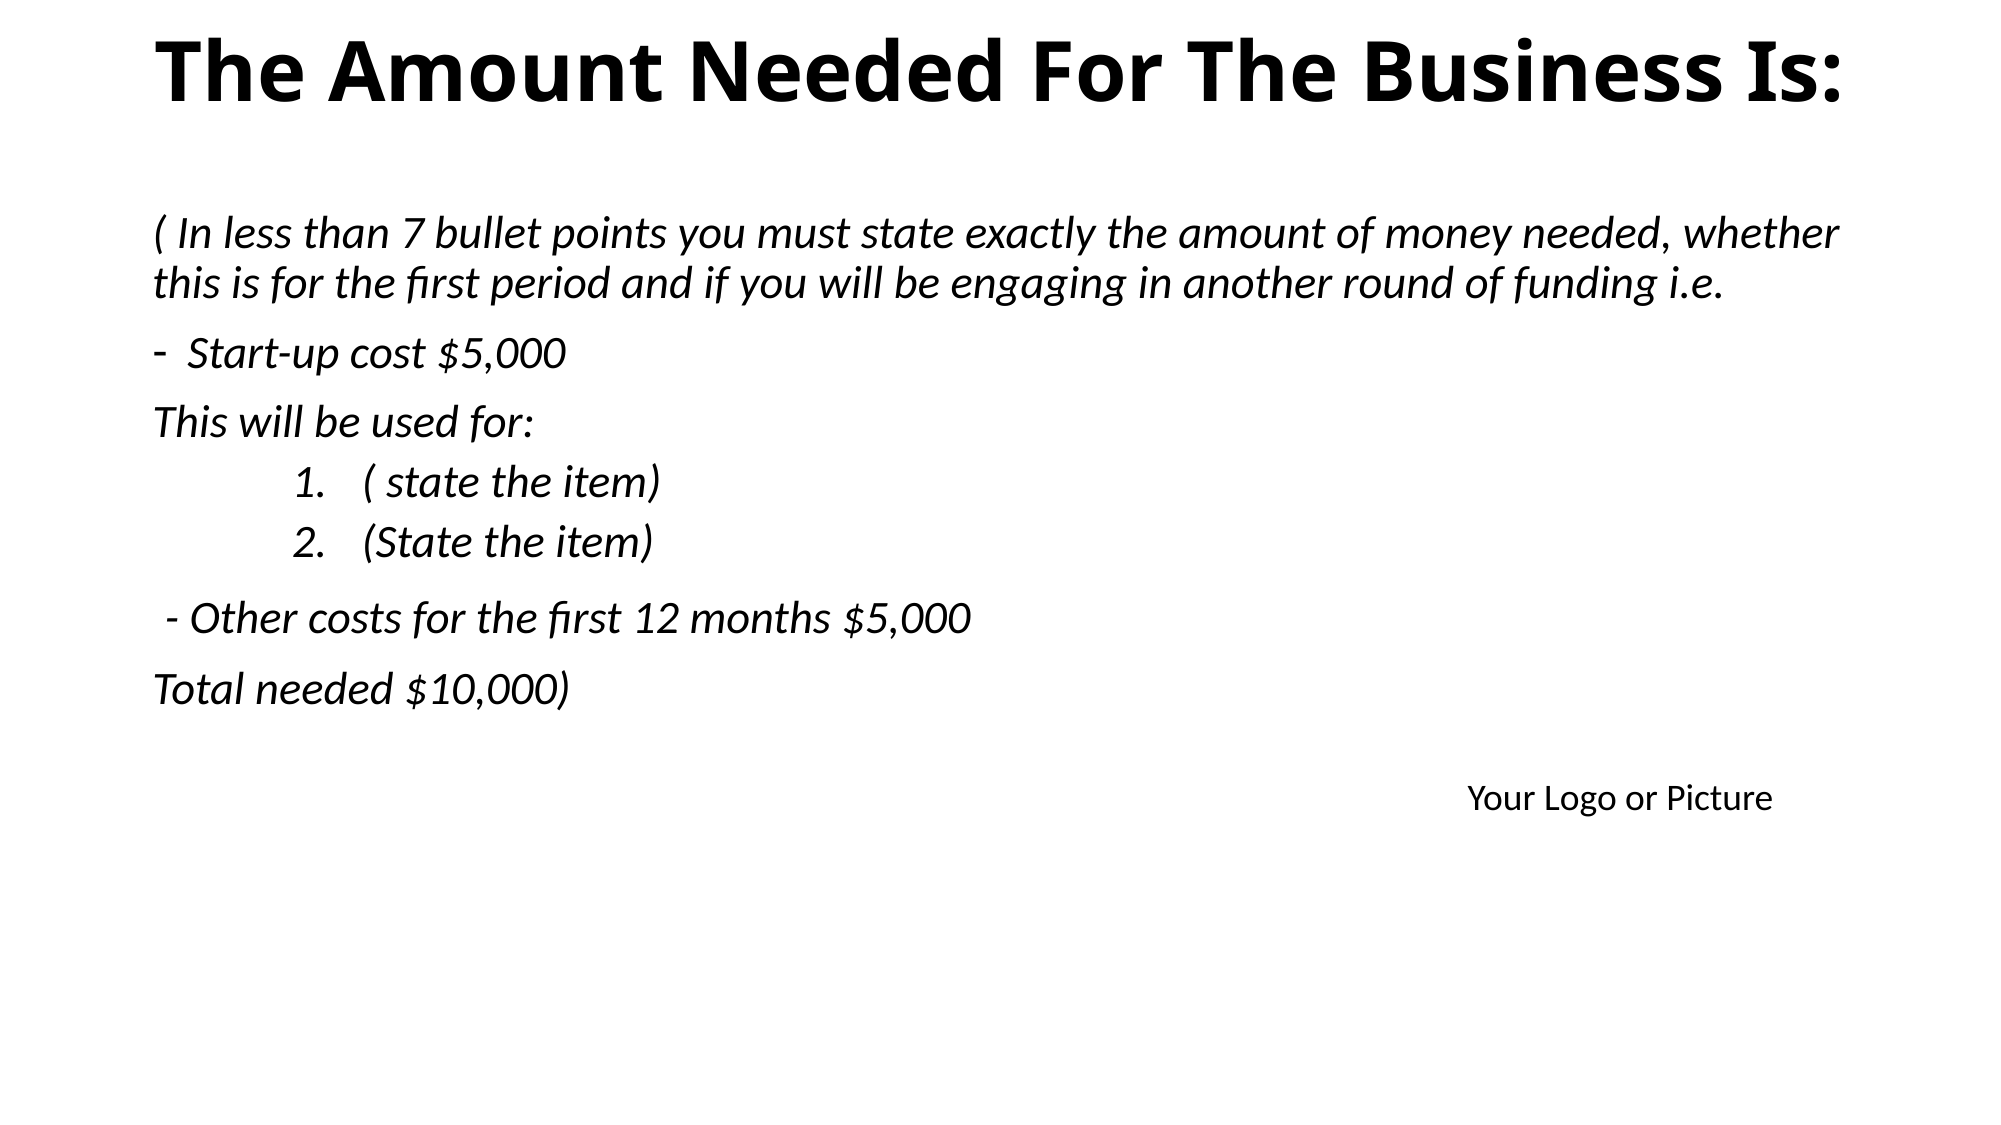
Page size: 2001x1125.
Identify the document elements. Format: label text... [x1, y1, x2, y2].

text_box Your Logo or Picture [1452, 765, 1883, 1006]
list ( In less than 7 bullet points you must state exactly the amount of money needed, whether this is for the first period and if you will be engaging in another round of funding i.e. Start-up cost $5,000 This will be used for: ( state the item) (State the item) - Other costs for the first 12 months $5,000 Total needed $10,000) [137, 200, 1863, 915]
title The Amount Needed For The Business Is: [137, 15, 1863, 200]
